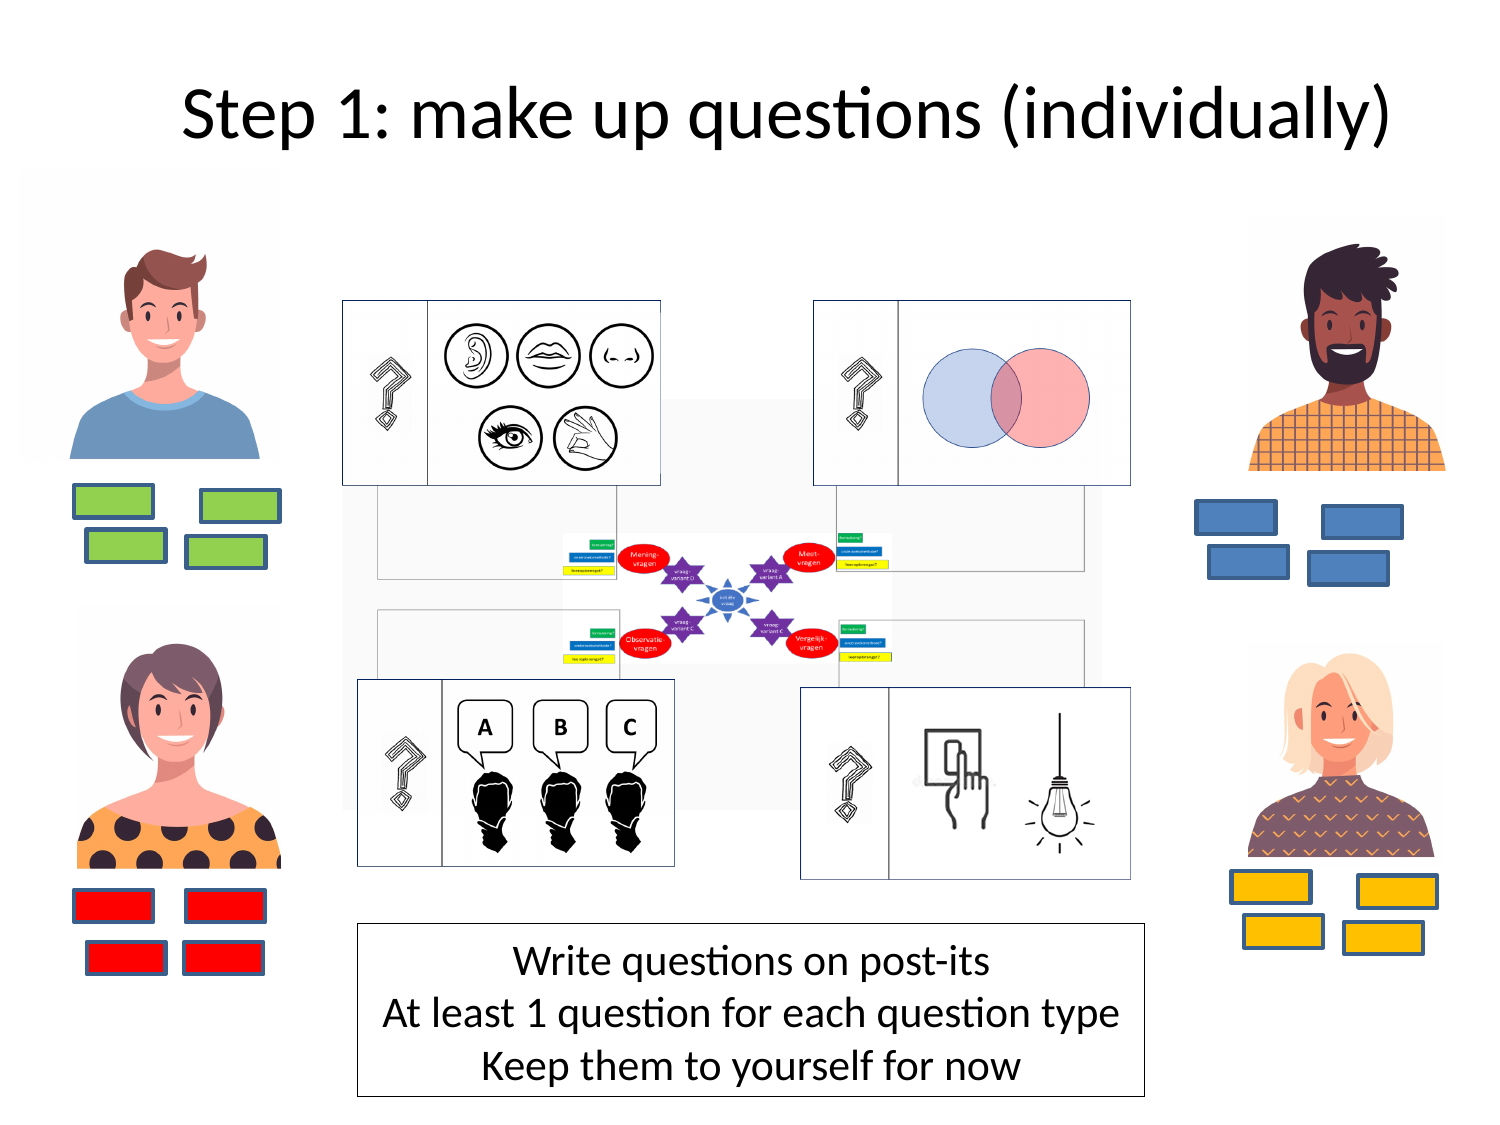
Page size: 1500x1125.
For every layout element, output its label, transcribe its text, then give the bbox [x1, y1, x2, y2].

text_box [199, 488, 282, 524]
text_box [184, 888, 267, 924]
text_box [1229, 869, 1313, 905]
text_box [1207, 544, 1290, 580]
text_box [1356, 874, 1439, 910]
title Step 1: make up questions (individually) [94, 27, 1482, 191]
picture [1248, 642, 1444, 867]
picture [812, 300, 1131, 486]
text_box [182, 940, 265, 976]
picture [18, 169, 280, 462]
picture [800, 687, 1131, 881]
text_box [72, 888, 155, 924]
text_box [184, 534, 268, 570]
picture [1248, 216, 1446, 471]
text_box [1242, 913, 1325, 950]
text_box [72, 483, 155, 520]
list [342, 399, 1102, 811]
text_box Write questions on post-its At least 1 question for each question type Keep them to yourself for now [357, 923, 1145, 1097]
picture [356, 678, 675, 867]
text_box [84, 527, 168, 564]
text_box [1342, 920, 1425, 956]
picture [342, 300, 661, 486]
text_box [1321, 504, 1404, 540]
text_box [85, 940, 168, 976]
text_box [1307, 550, 1390, 587]
picture [77, 604, 281, 872]
text_box [1194, 499, 1278, 536]
